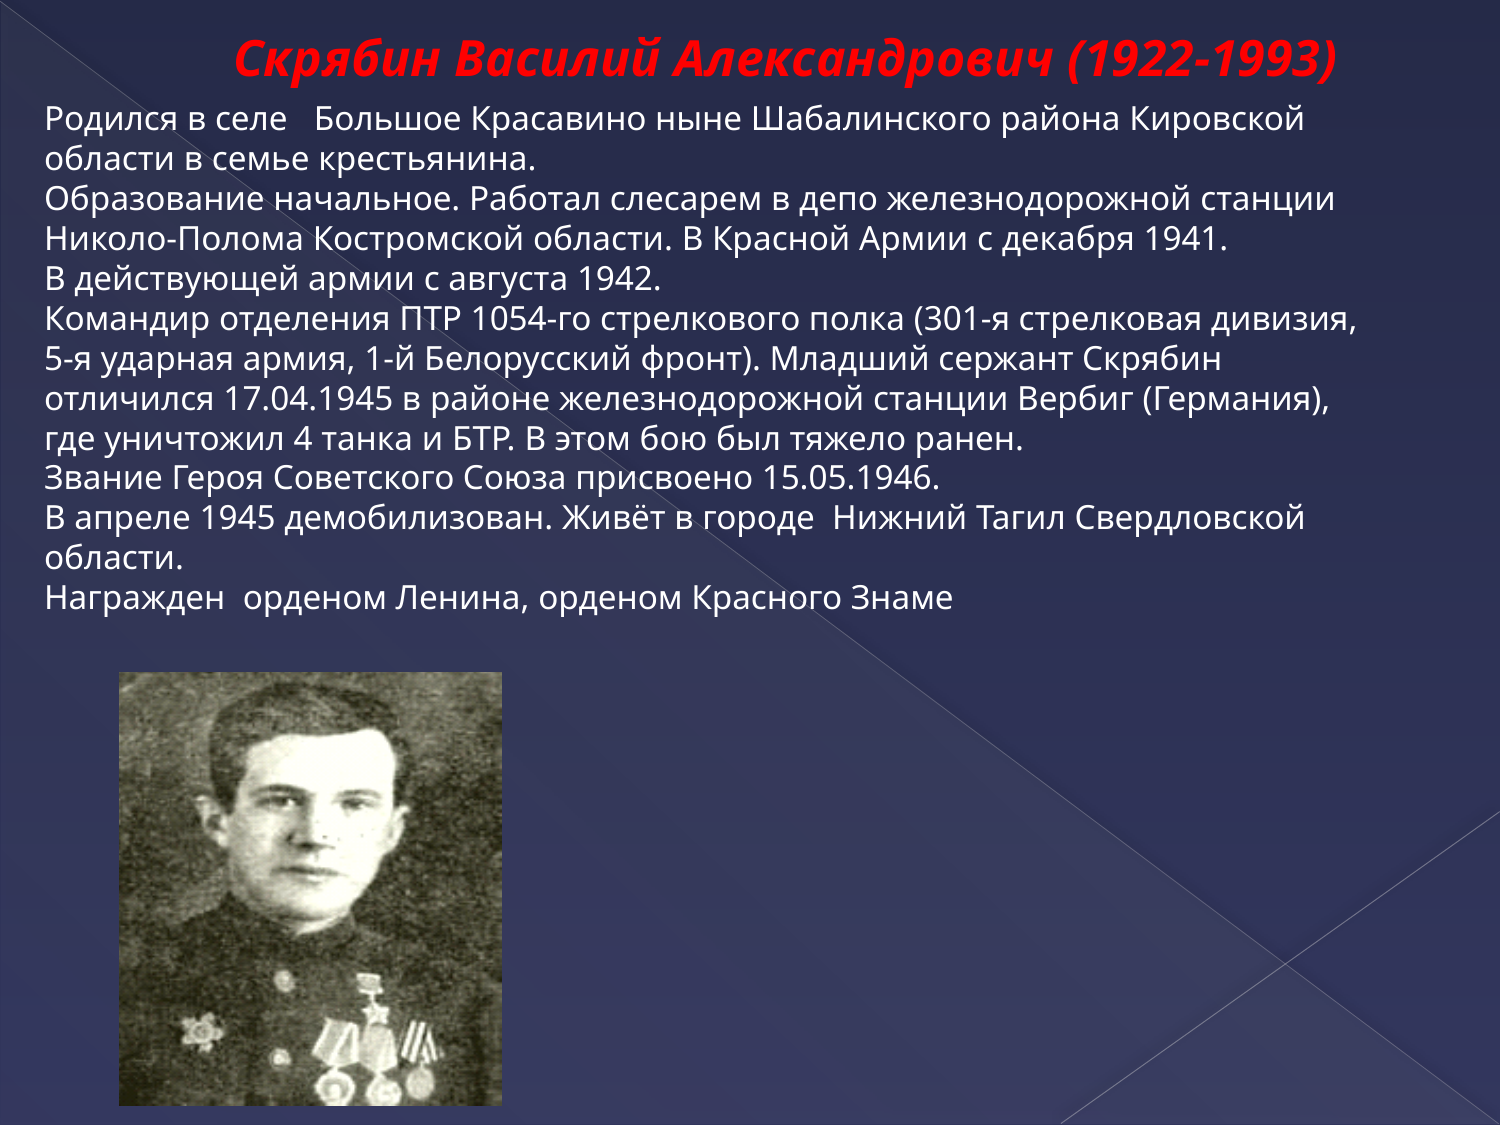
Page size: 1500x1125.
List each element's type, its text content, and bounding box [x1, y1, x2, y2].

text_box Скрябин Василий Александрович (1922-1993) [123, 19, 1447, 154]
text_box Родился в селе Большое Красавино ныне Шабалинского района Кировской области в семье крестьянина. Образование начальное. Работал слесарем в депо железнодорожной станции Николо-Полома Костромской области. В Красной Армии с декабря 1941. В действующей армии с августа 1942. Командир отделения ПТР 1054-го стрелкового полка (301-я стрелковая дивизия, 5-я ударная армия, 1-й Белорусский фронт). Младший сержант Скрябин отличился 17.04.1945 в районе железнодорожной станции Вербиг (Германия), где уничтожил 4 танка и БТР. В этом бою был тяжело ранен. Звание Героя Советского Союза присвоено 15.05.1946. В апреле 1945 демобилизован. Живёт в городе Нижний Тагил Свердловской области. Награжден орденом Ленина, орденом Красного Знаме [29, 89, 1400, 624]
picture [118, 672, 503, 1107]
